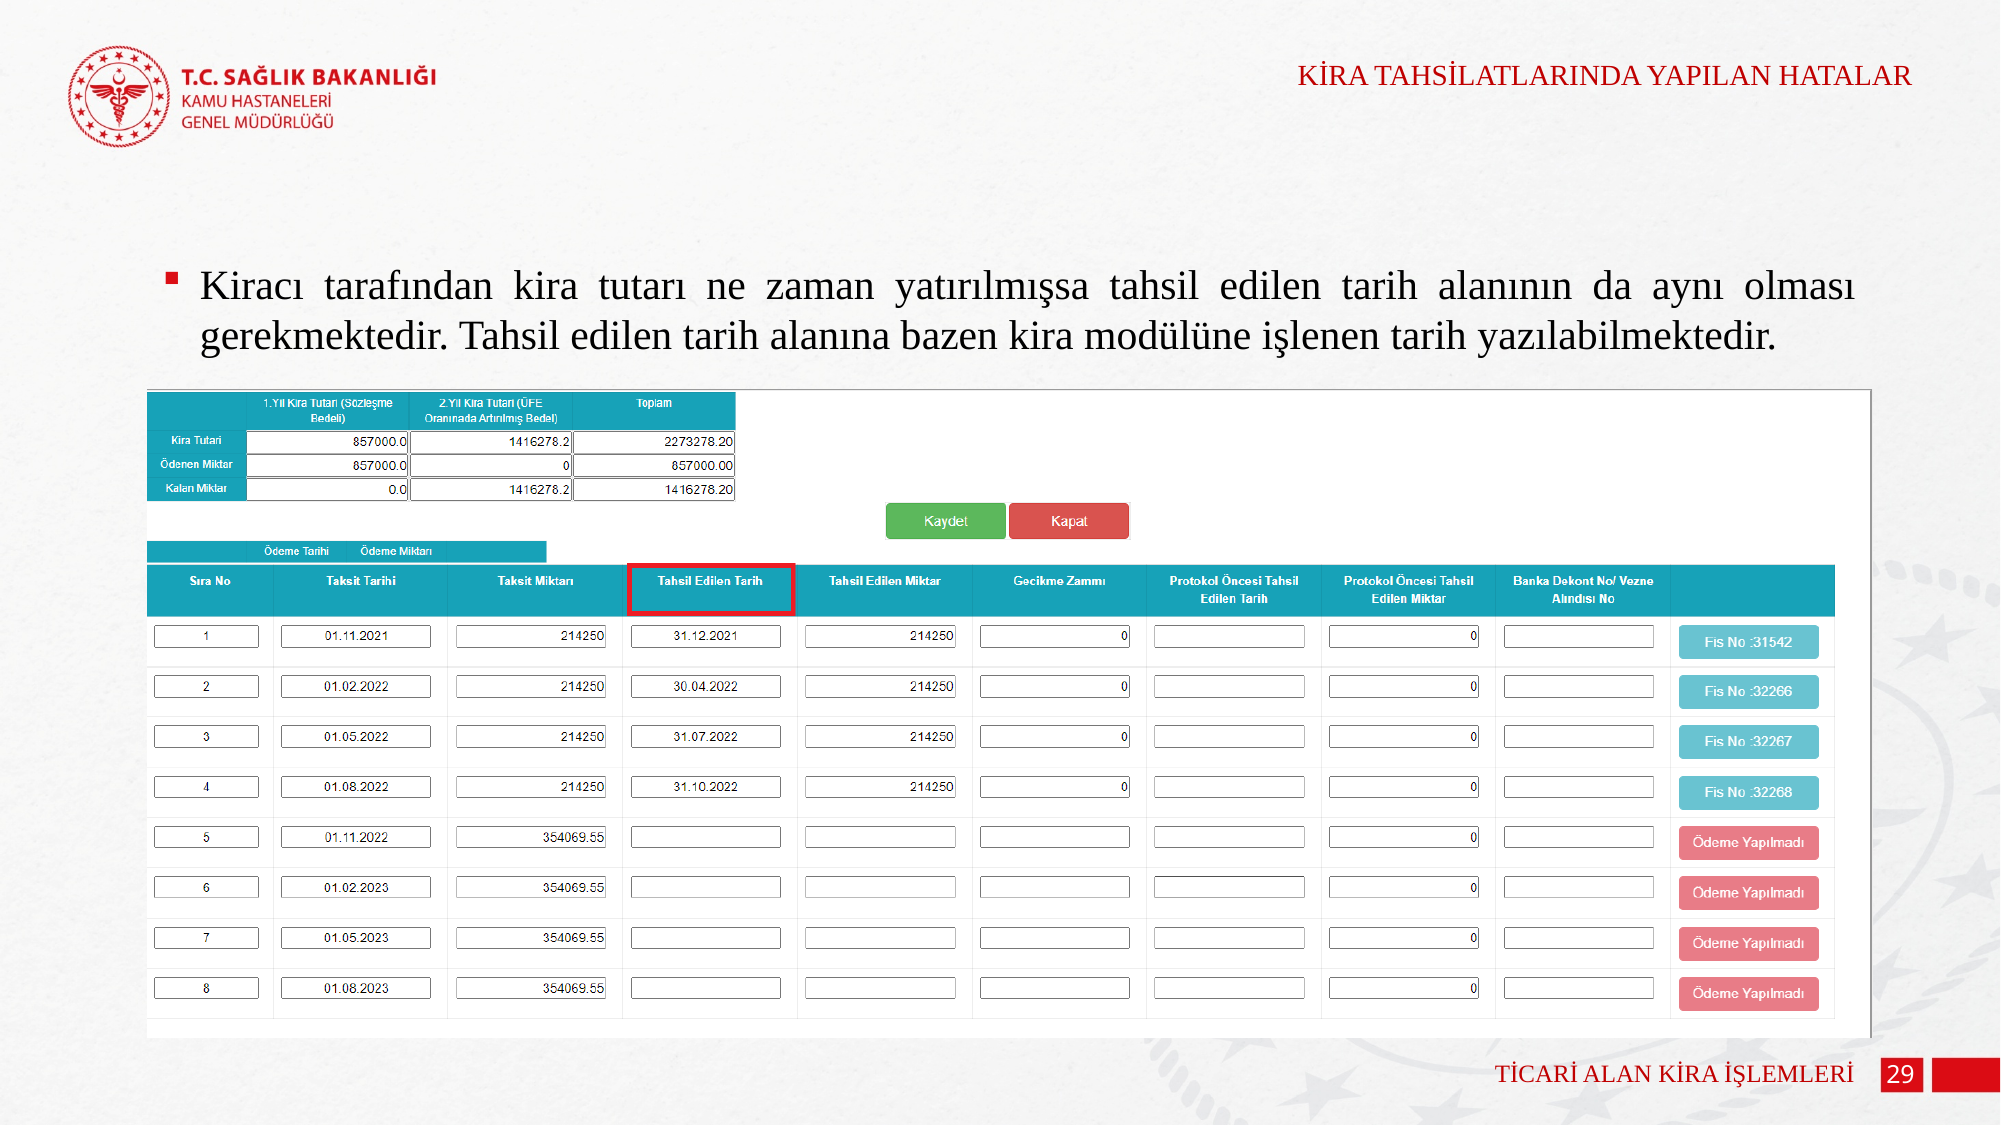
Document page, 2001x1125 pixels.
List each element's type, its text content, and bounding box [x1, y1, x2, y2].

list Kiracı tarafından kira tutarı ne zaman yatırılmışsa tahsil edilen tarih alanının da aynı olması gerekmektedir. Tahsil edilen tarih alanına bazen kira modülüne işlenen tarih yazılabilmektedir. [147, 179, 1873, 389]
picture [0, 0, 2001, 1125]
text_box KİRA TAHSİLATLARINDA YAPILAN HATALAR [1262, 48, 1928, 99]
slide_number 29 [1479, 1045, 1930, 1106]
footer TİCARİ ALAN KİRA İŞLEMLERİ [1434, 1042, 1873, 1103]
